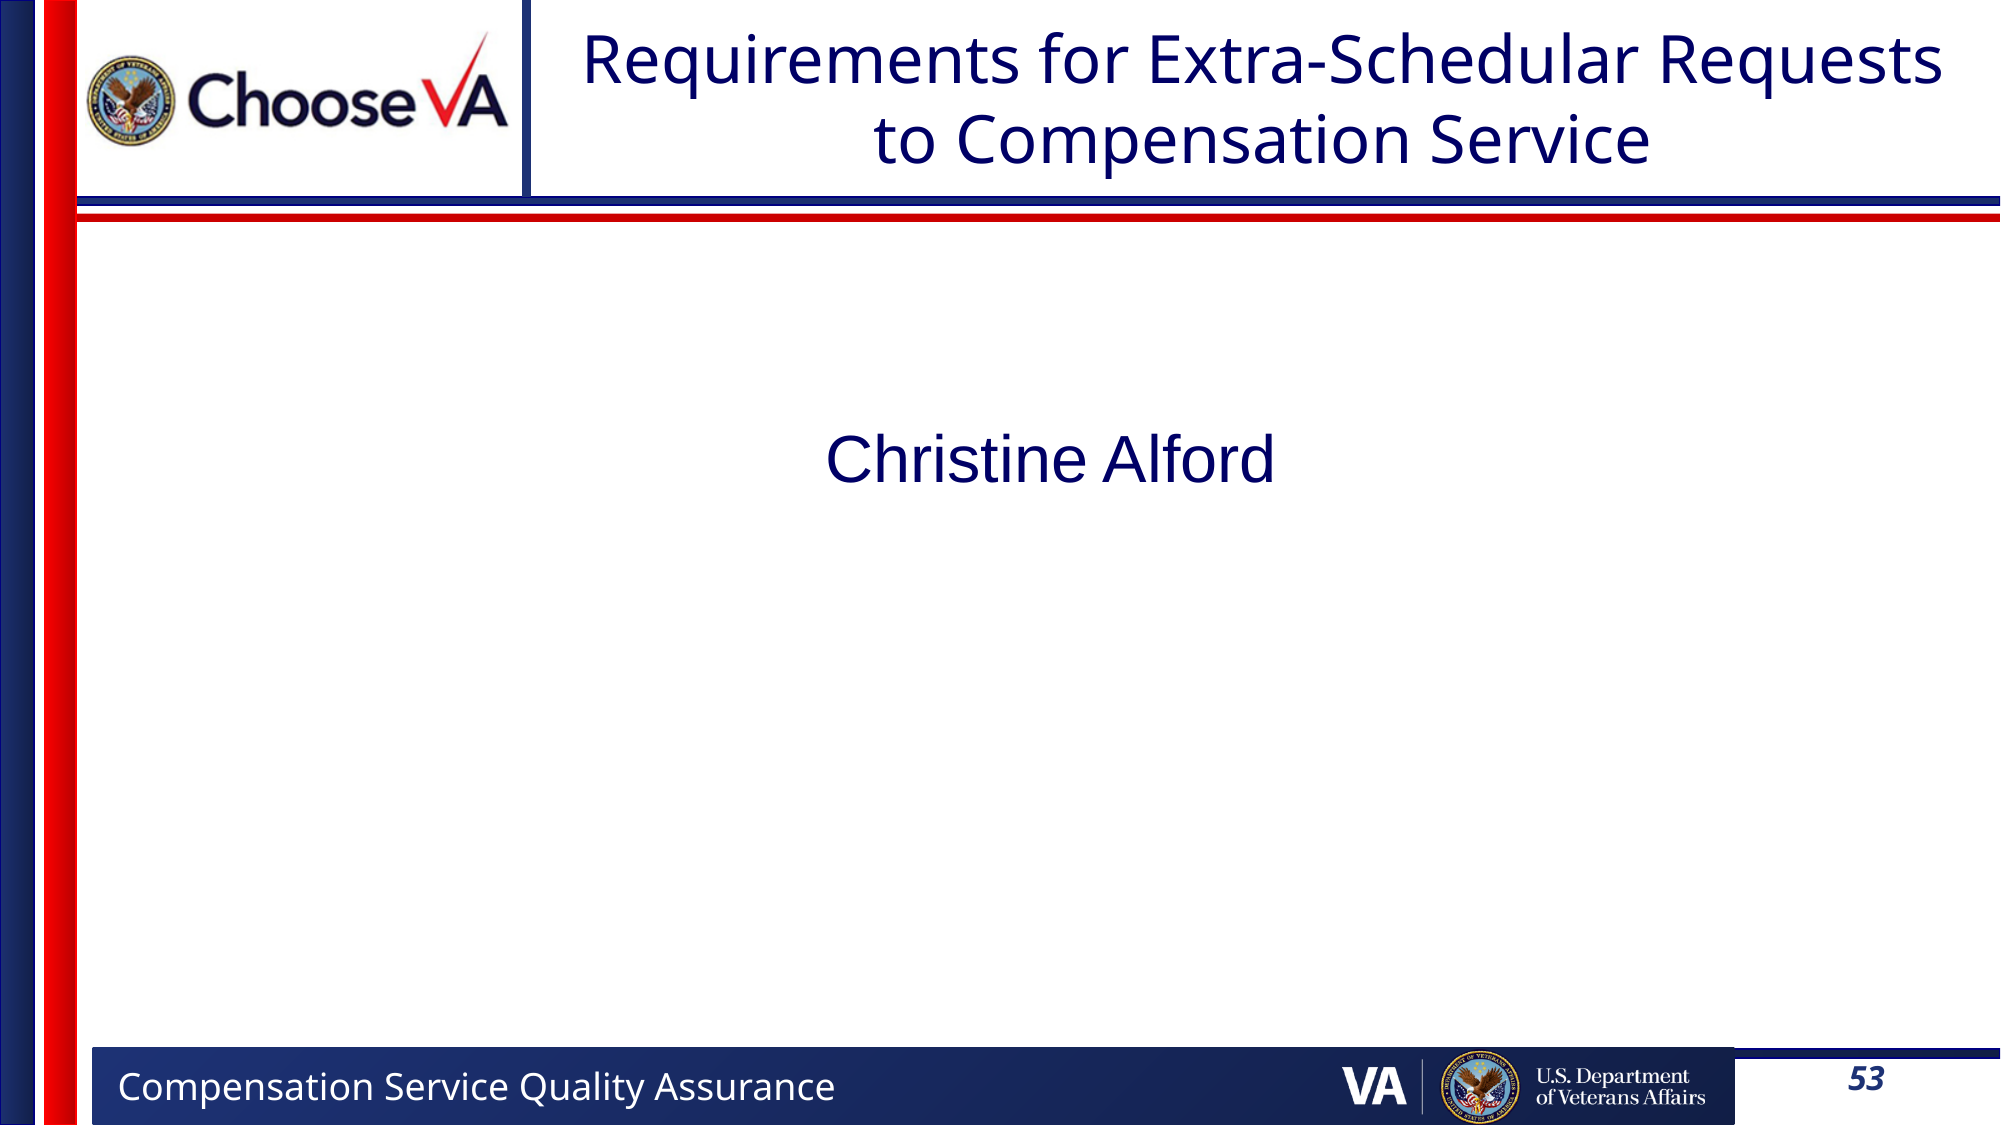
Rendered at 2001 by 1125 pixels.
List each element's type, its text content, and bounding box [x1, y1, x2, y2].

text_box Christine Alford [113, 408, 1970, 504]
picture [1342, 1049, 1705, 1125]
picture [84, 15, 515, 157]
slide_number 53 [1733, 1042, 2000, 1118]
title Requirements for Extra-Schedular Requests to Compensation Service [527, 0, 2000, 194]
